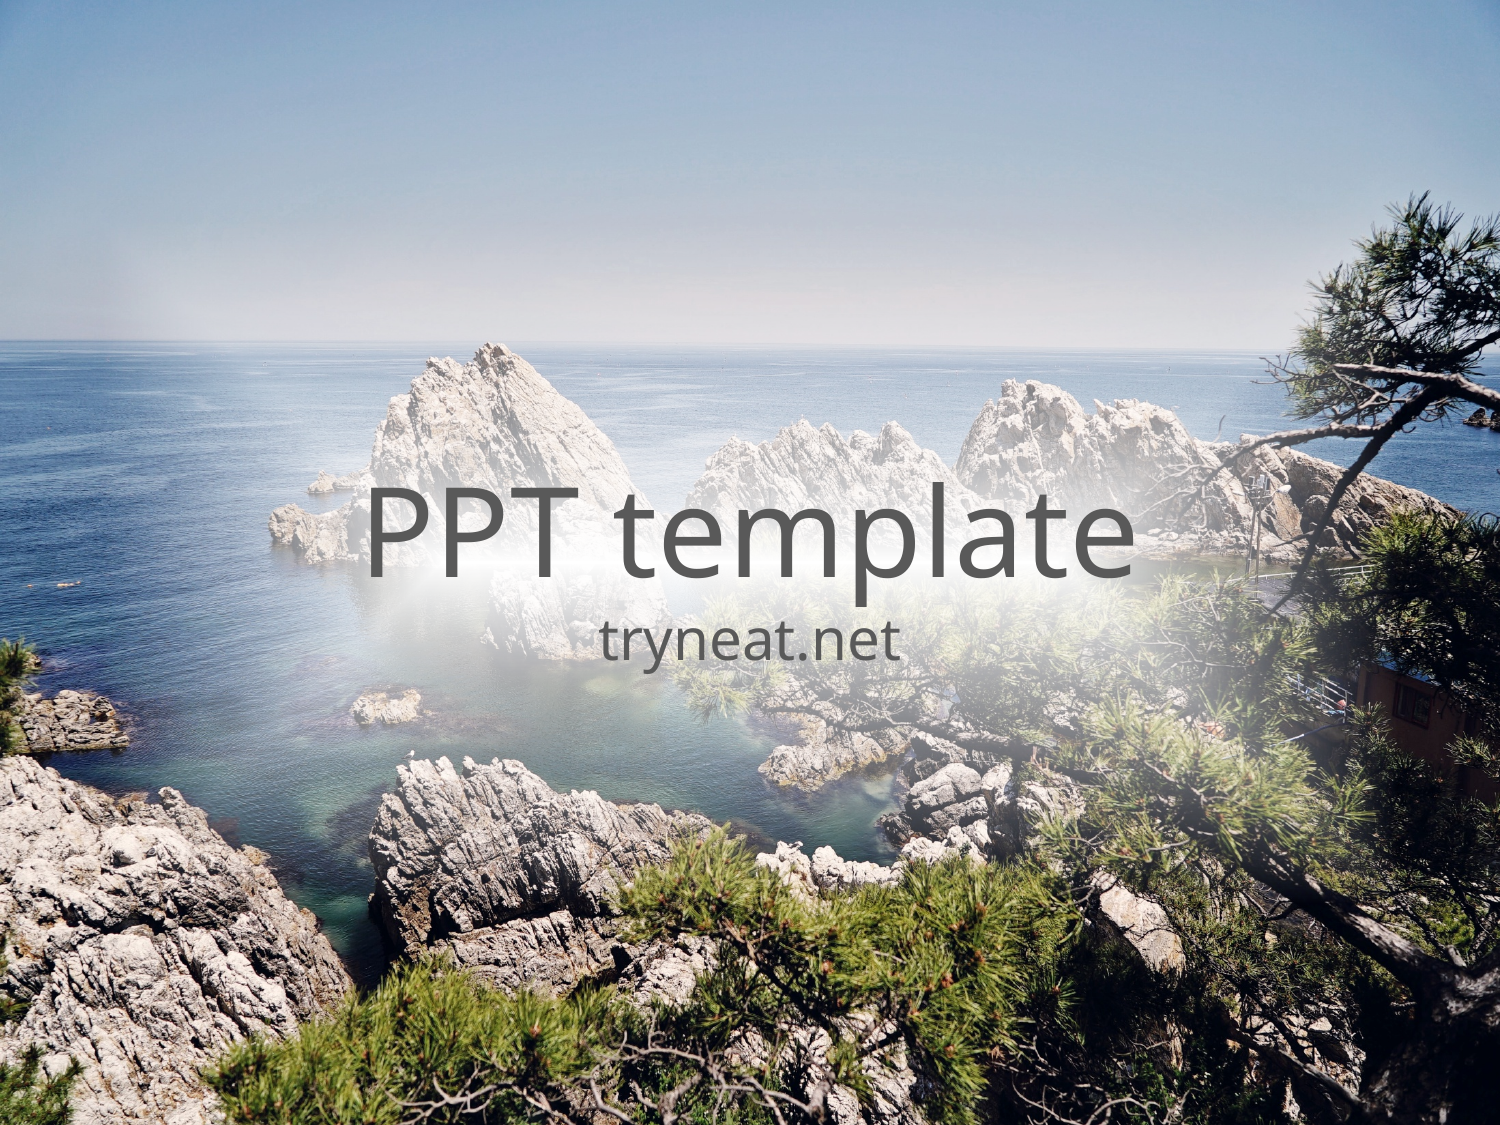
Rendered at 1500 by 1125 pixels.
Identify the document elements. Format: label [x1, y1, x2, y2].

text_box [0, 0, 1500, 1125]
